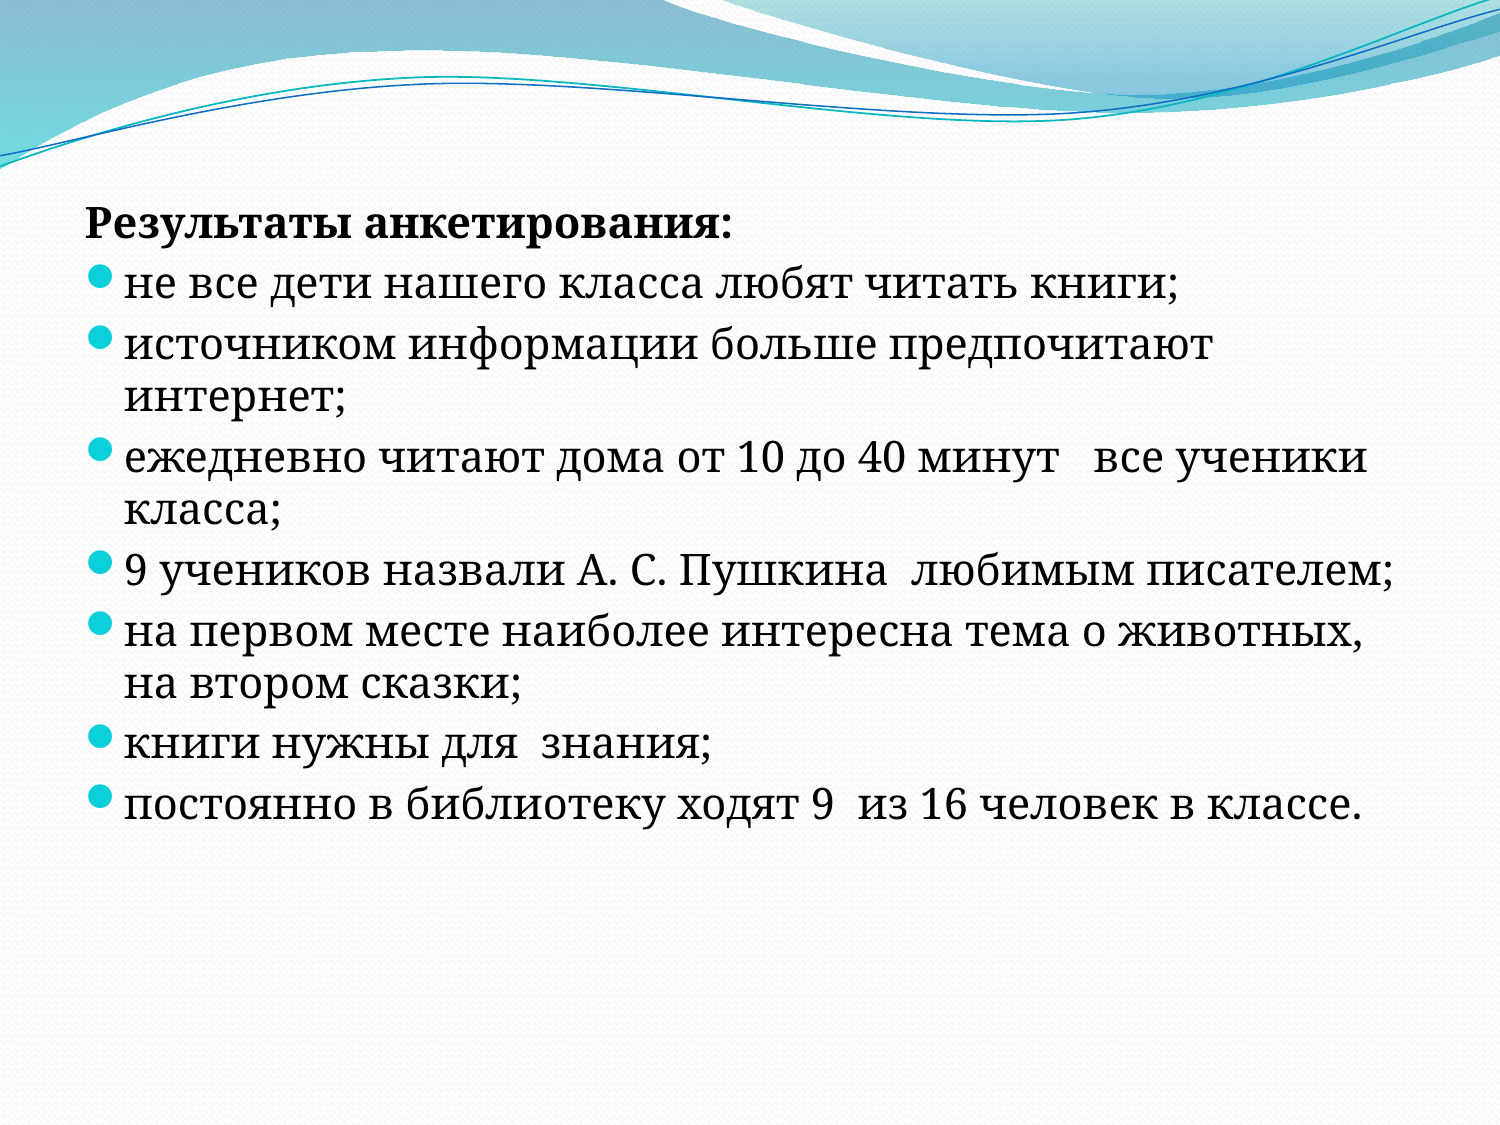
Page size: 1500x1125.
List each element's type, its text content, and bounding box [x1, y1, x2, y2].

list Результаты анкетирования: не все дети нашего класса любят читать книги; источником информации больше предпочитают интернет; ежедневно читают дома от 10 до 40 минут все ученики класса; 9 учеников назвали А. С. Пушкина любимым писателем; на первом месте наиболее интересна тема о животных, на втором сказки; книги нужны для знания; постоянно в библиотеку ходят 9 из 16 человек в классе. [70, 187, 1421, 908]
